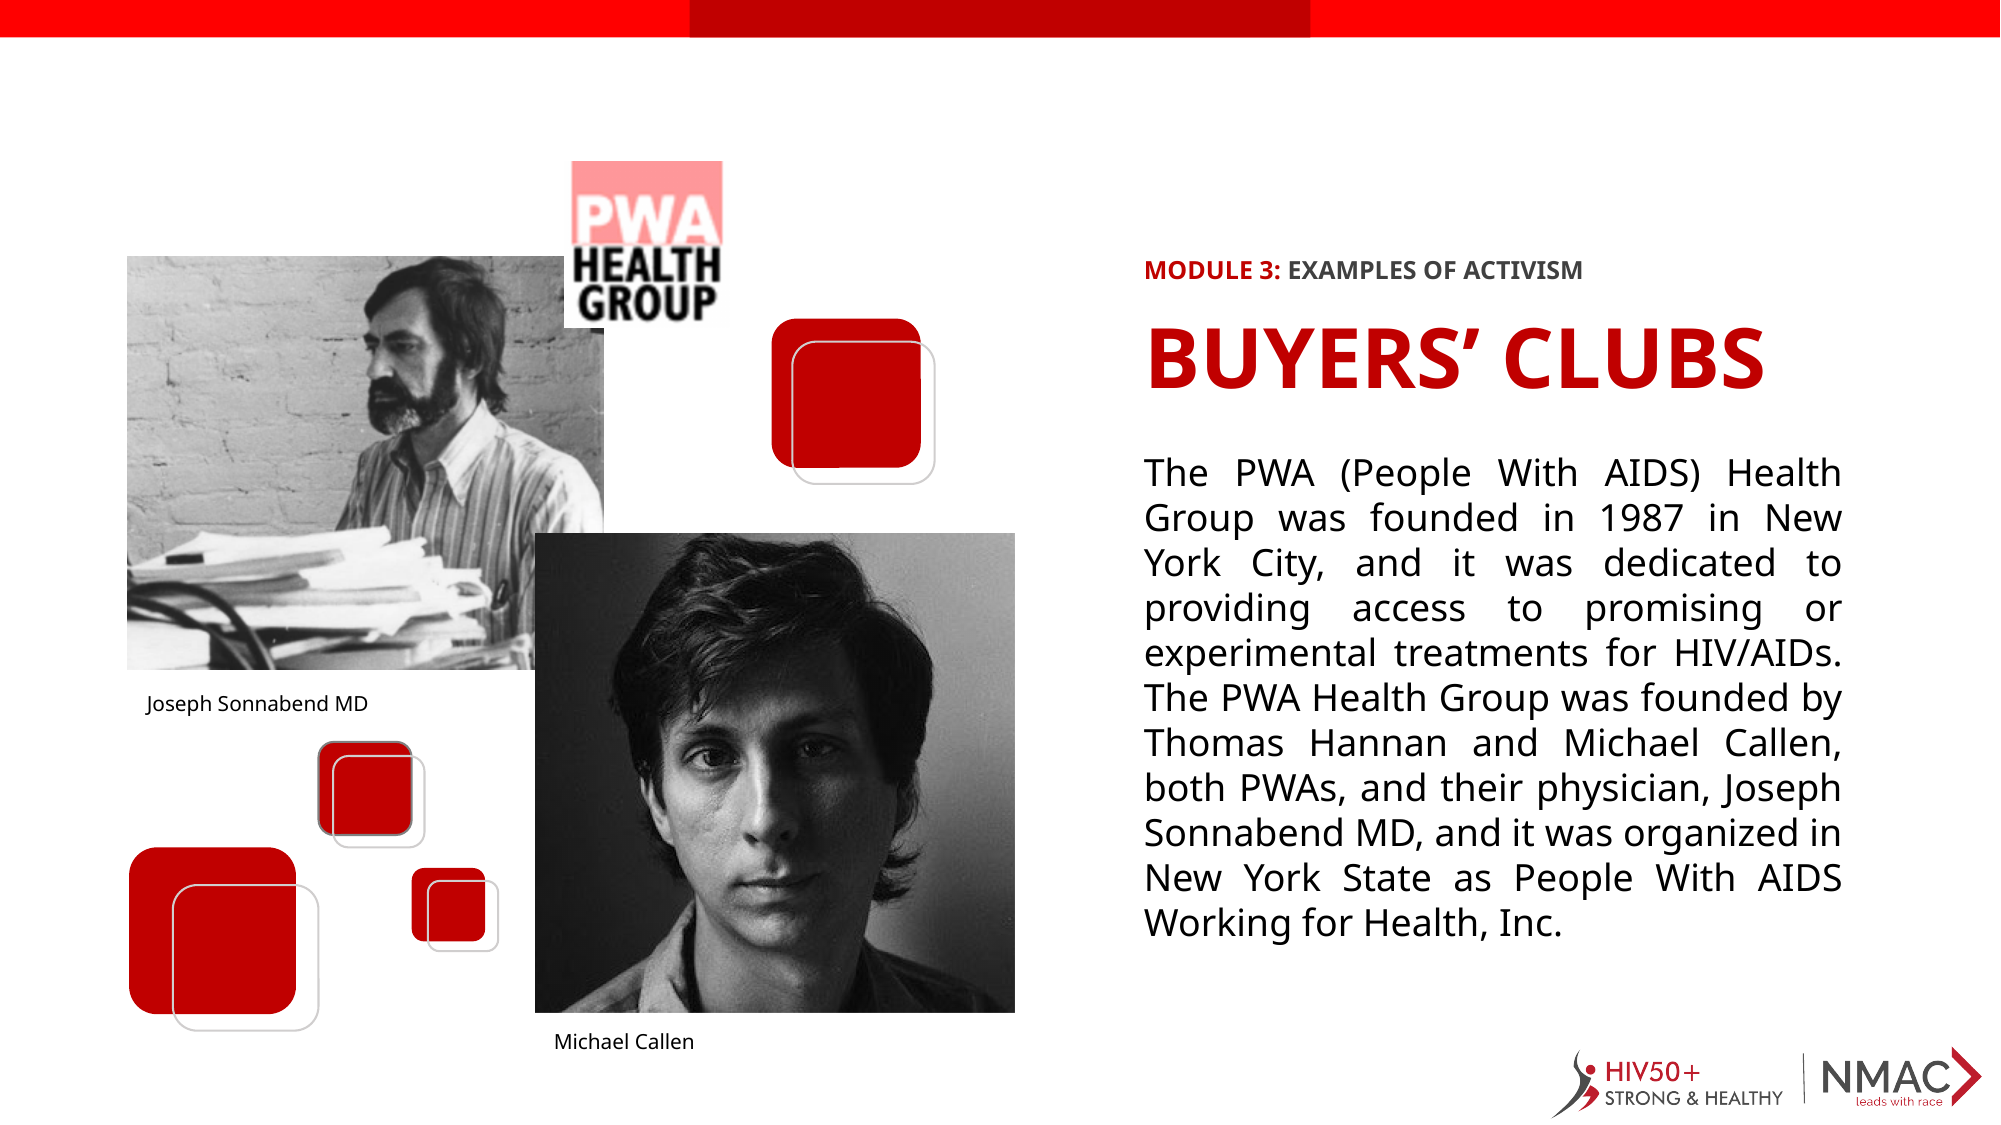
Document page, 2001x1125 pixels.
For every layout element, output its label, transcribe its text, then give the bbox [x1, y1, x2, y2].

text_box [410, 866, 486, 943]
text_box Michael Callen [539, 1021, 710, 1062]
picture [127, 161, 1015, 1013]
text_box [426, 879, 500, 953]
text_box Joseph Sonnabend MD [132, 683, 384, 724]
text_box The PWA (People With AIDS) Health Group was founded in 1987 in New York City, and it was dedicated to providing access to promising or experimental treatments for HIV/AIDs. The PWA Health Group was founded by Thomas Hannan and Michael Callen, both PWAs, and their physician, Joseph Sonnabend MD, and it was organized in New York State as People With AIDS Working for Health, Inc. [1129, 441, 1858, 952]
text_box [0, 0, 2000, 38]
text_box MODULE 3: EXAMPLES OF ACTIVISM [1129, 247, 1700, 292]
picture [1823, 1046, 1982, 1107]
text_box [332, 754, 426, 849]
text_box [171, 884, 320, 1032]
text_box [317, 740, 413, 836]
text_box BUYERS’ CLUBS [1129, 298, 1927, 413]
text_box [770, 317, 922, 469]
text_box [128, 846, 297, 1016]
text_box [791, 340, 936, 485]
picture [1549, 1049, 1783, 1119]
